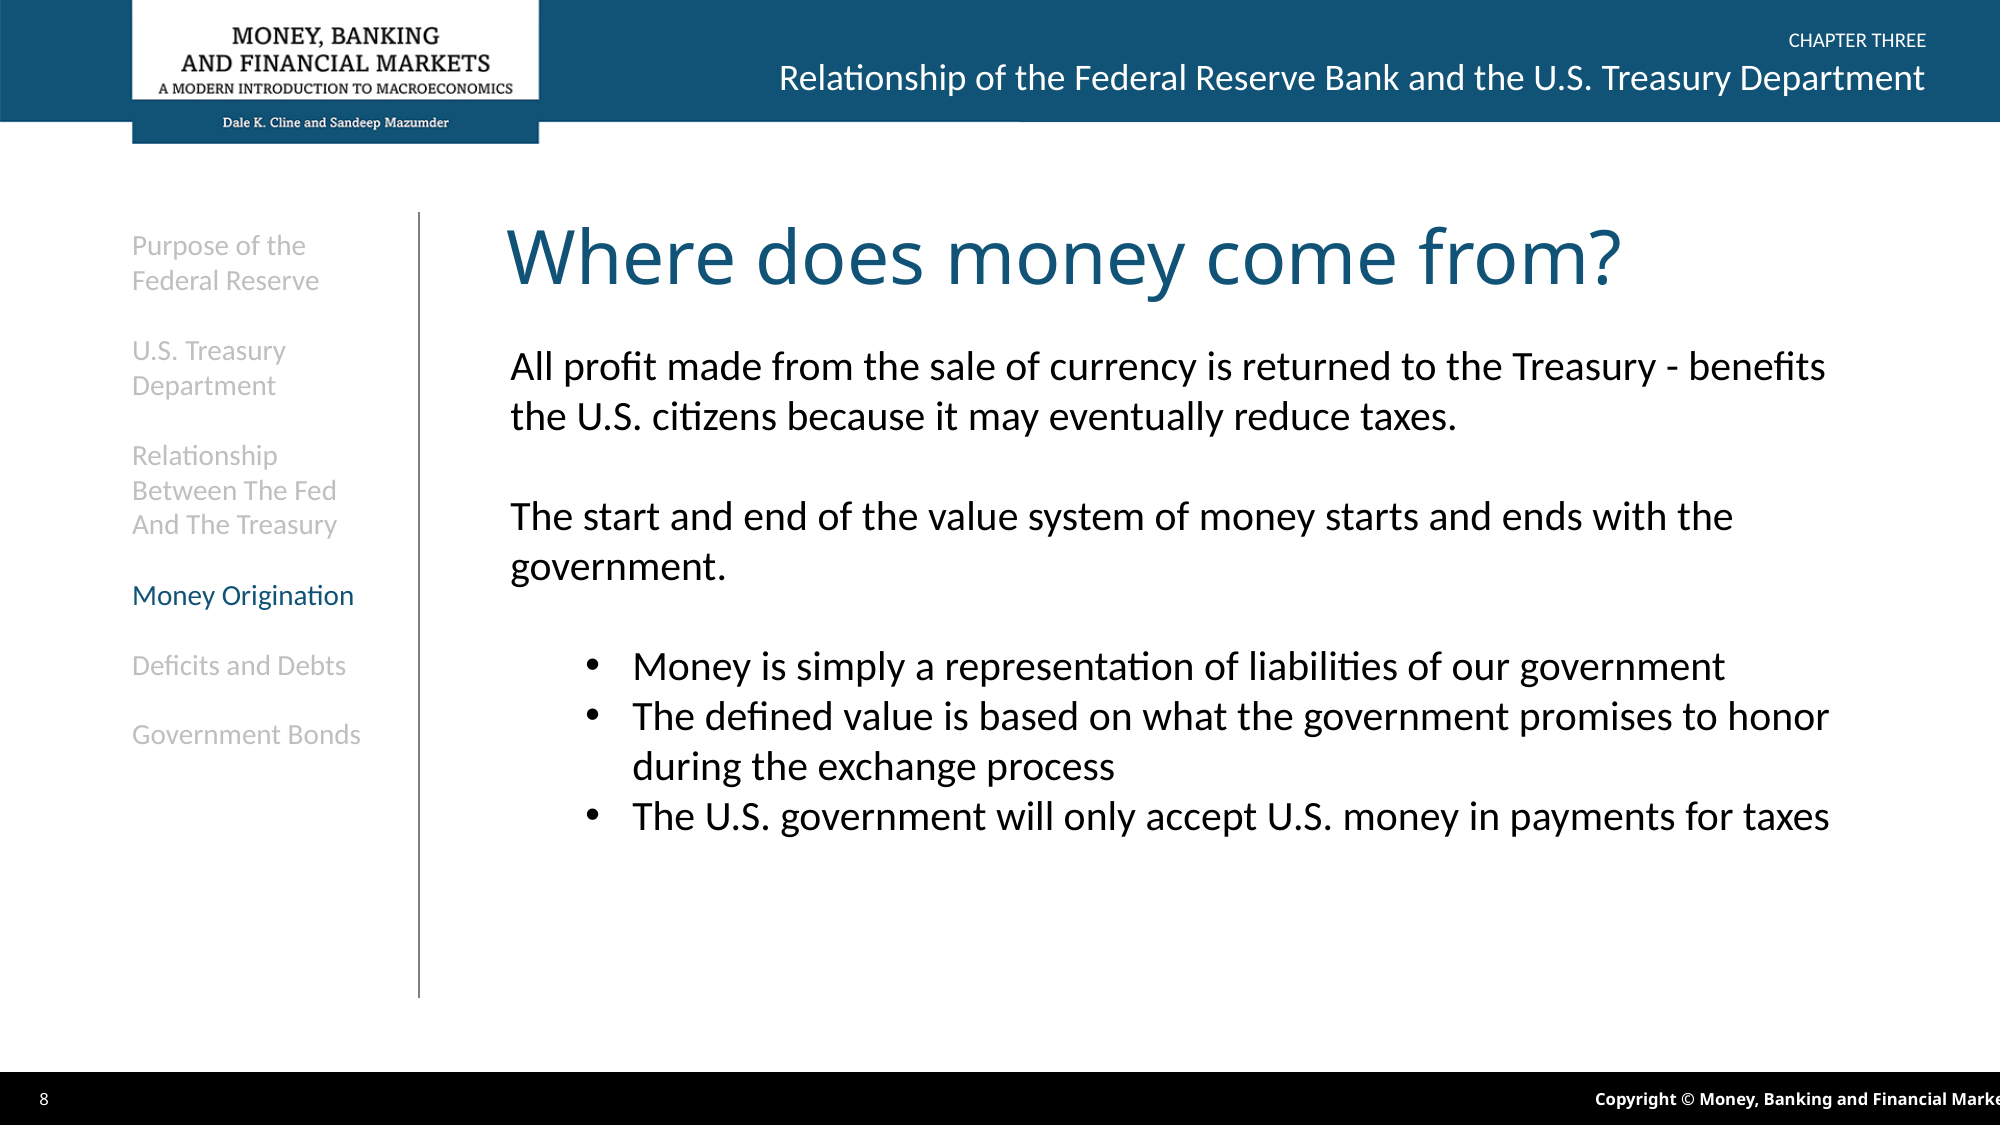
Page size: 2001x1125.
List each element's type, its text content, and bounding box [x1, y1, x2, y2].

text_box All profit made from the sale of currency is returned to the Treasury - benefits the U.S. citizens because it may eventually reduce taxes. The start and end of the value system of money starts and ends with the government. Money is simply a representation of liabilities of our government The defined value is based on what the government promises to honor during the exchange process The U.S. government will only accept U.S. money in payments for taxes [481, 331, 1903, 897]
text_box Purpose of the Federal Reserve U.S. Treasury Department Relationship Between The Fed And The Treasury Money Origination Deficits and Debts Government Bonds [117, 218, 384, 803]
title Where does money come from? [491, 211, 1883, 317]
text_box [0, 1072, 2000, 1125]
text_box 8 [24, 1081, 376, 1120]
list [0, 0, 2000, 144]
text_box Copyright © Money, Banking and Financial Markets [1580, 1081, 2000, 1117]
